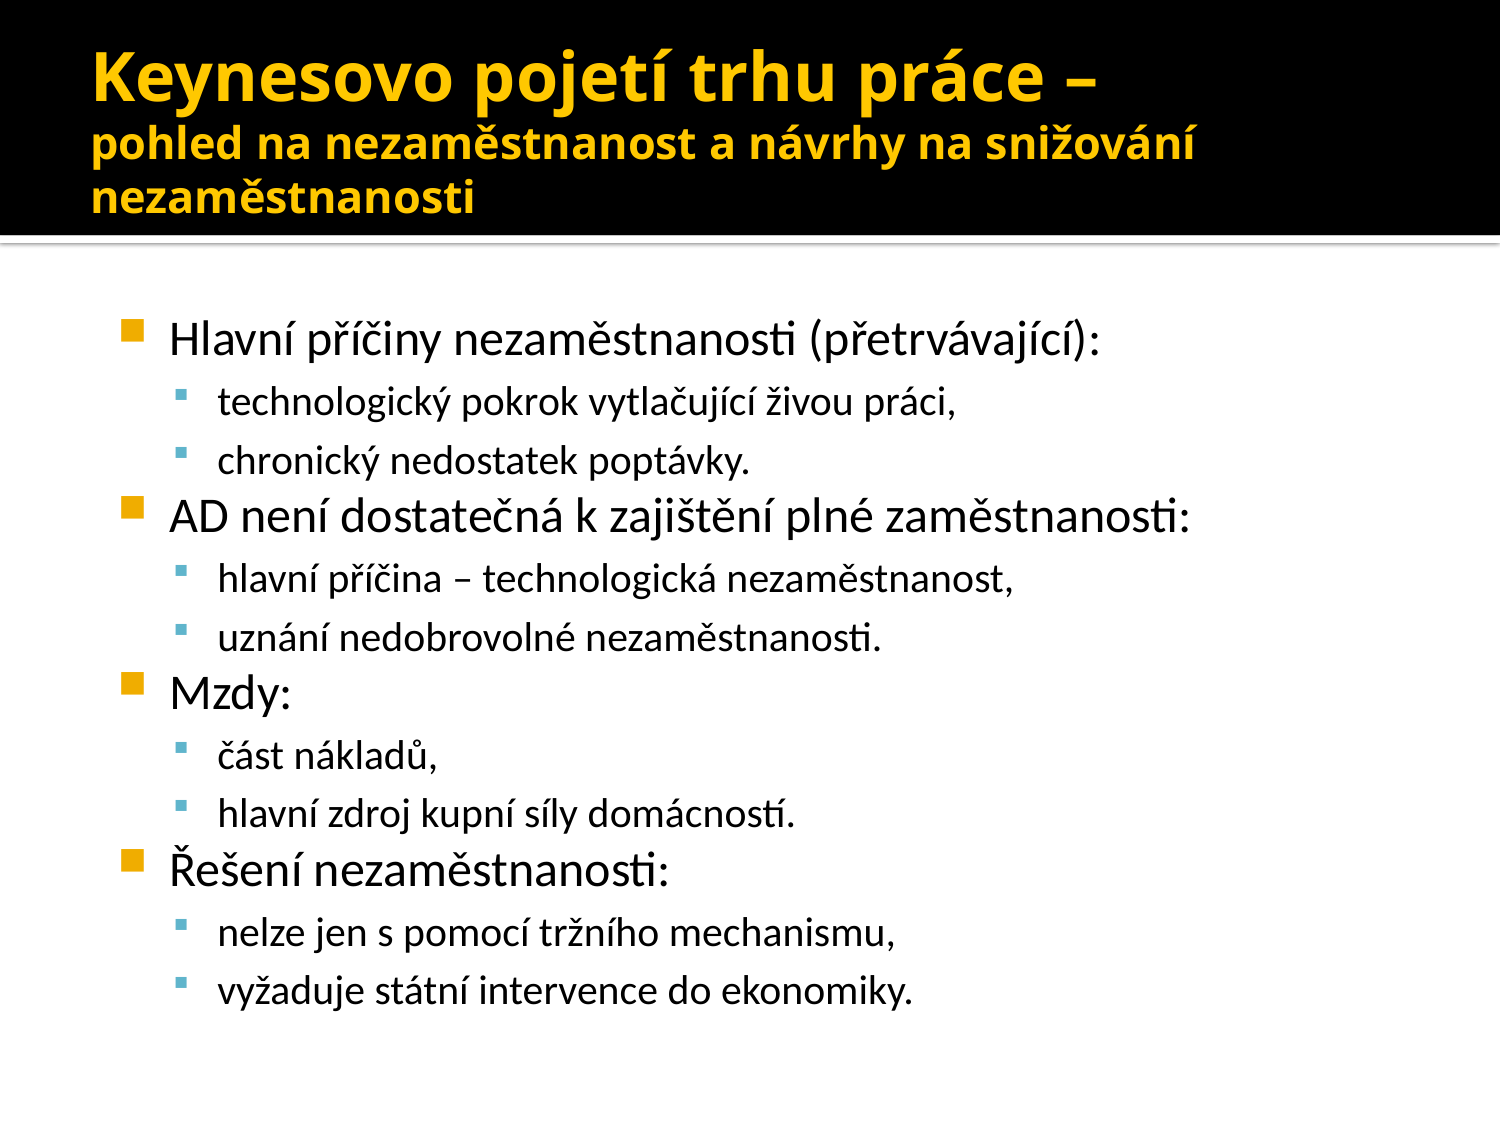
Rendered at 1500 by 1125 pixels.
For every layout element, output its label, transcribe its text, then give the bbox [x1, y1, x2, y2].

list Hlavní příčiny nezaměstnanosti (přetrvávající): technologický pokrok vytlačující živou práci, chronický nedostatek poptávky. AD není dostatečná k zajištění plné zaměstnanosti: hlavní příčina – technologická nezaměstnanost, uznání nedobrovolné nezaměstnanosti. Mzdy: část nákladů, hlavní zdroj kupní síly domácností. Řešení nezaměstnanosti: nelze jen s pomocí tržního mechanismu, vyžaduje státní intervence do ekonomiky. [88, 356, 1425, 1050]
list Hlavní příčiny nezaměstnanosti (přetrvávající): technologický pokrok vytlačující živou práci, chronický nedostatek poptávky. AD není dostatečná k zajištění plné zaměstnanosti: hlavní příčina – technologická nezaměstnanost, uznání nedobrovolné nezaměstnanosti. Mzdy: část nákladů, hlavní zdroj kupní síly domácností. Řešení nezaměstnanosti: nelze jen s pomocí tržního mechanismu, vyžaduje státní intervence do ekonomiky. [88, 290, 1425, 355]
title Keynesovo pojetí trhu práce – pohled na nezaměstnanost a návrhy na snižování nezaměstnanosti [75, 24, 1425, 231]
